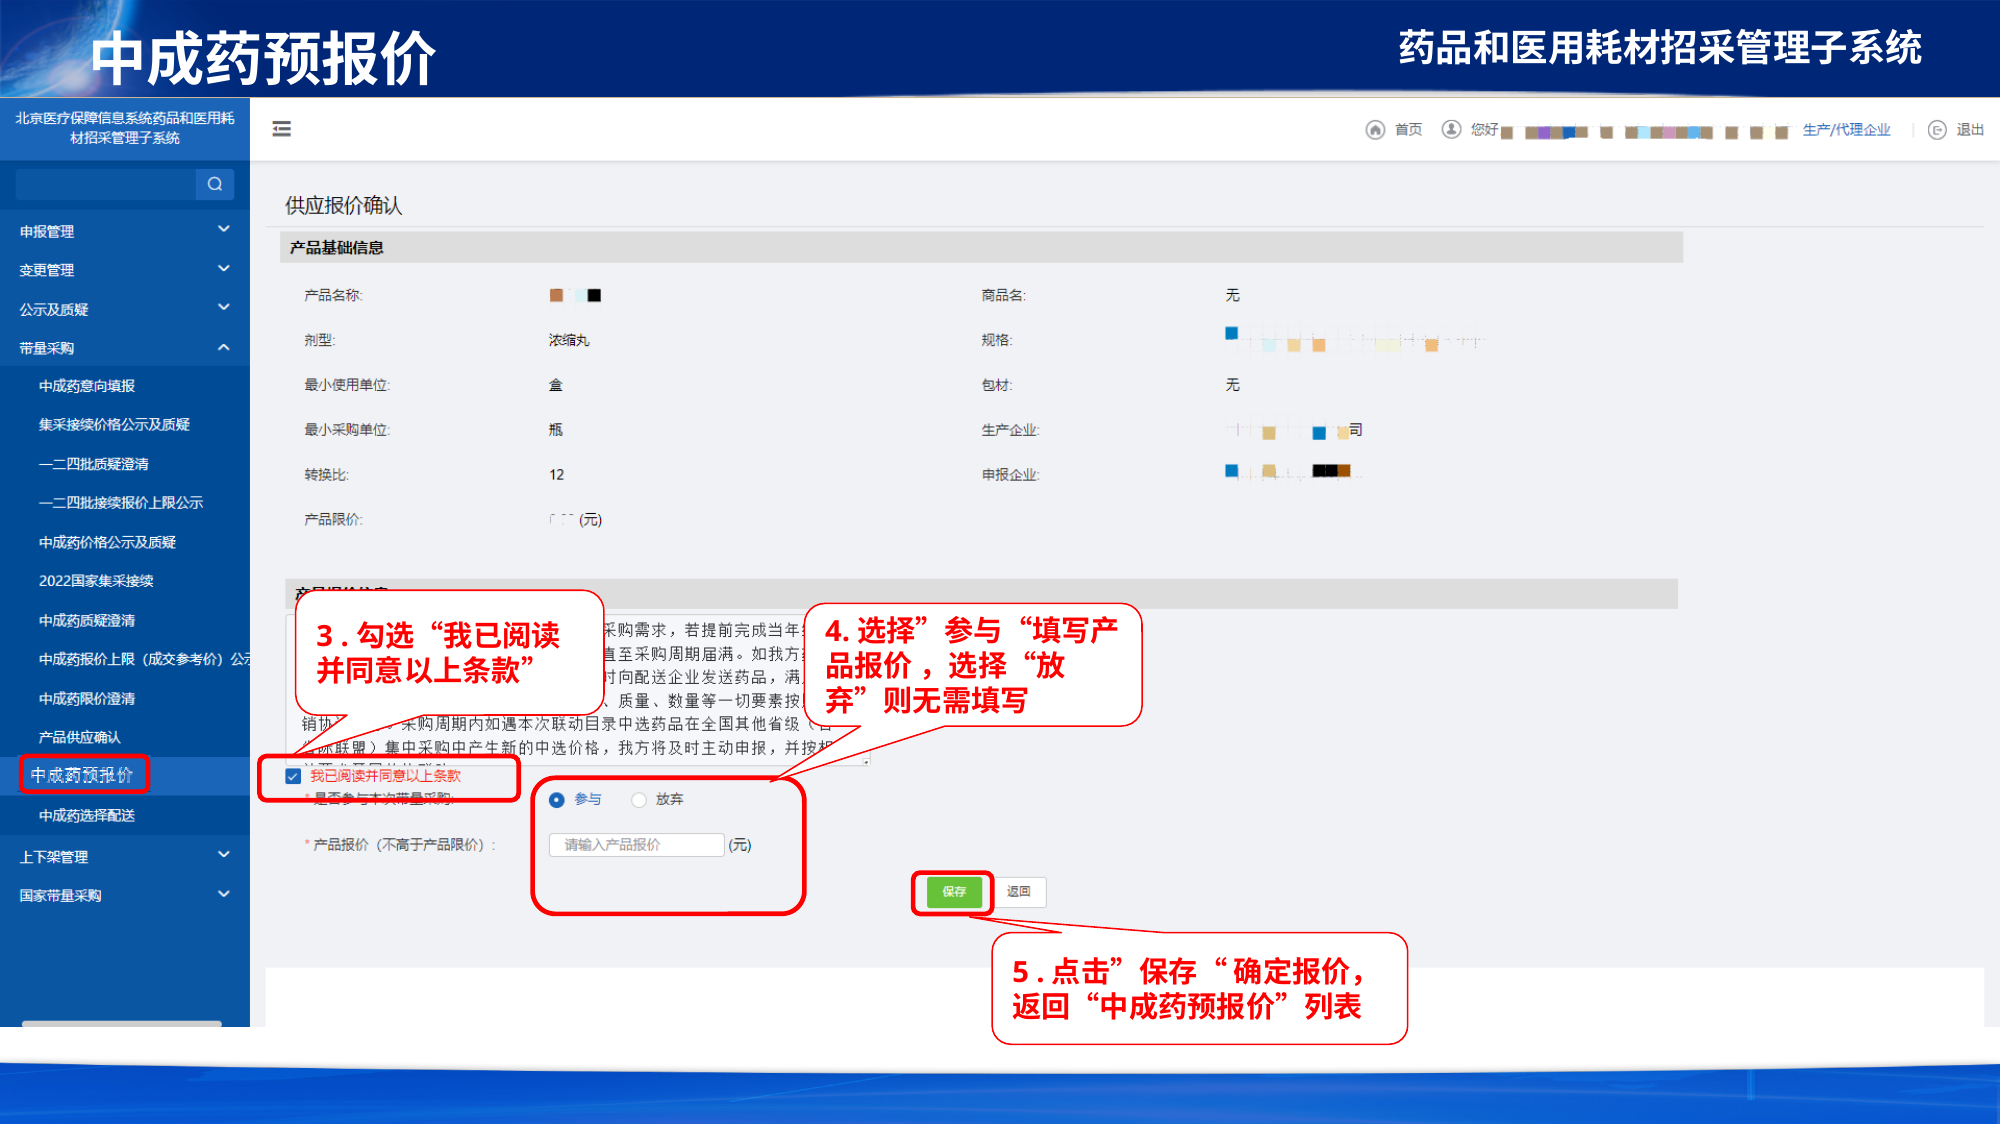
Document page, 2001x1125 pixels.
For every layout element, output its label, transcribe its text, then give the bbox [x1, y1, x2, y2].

title 中成药预报价 [73, 22, 1135, 81]
picture [0, 1055, 2000, 1124]
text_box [0, 97, 2000, 1028]
text_box 5 .点击”保存“ 确定报价，返回“中成药预报价”列表 [992, 1028, 1408, 1045]
picture [0, 0, 2000, 97]
